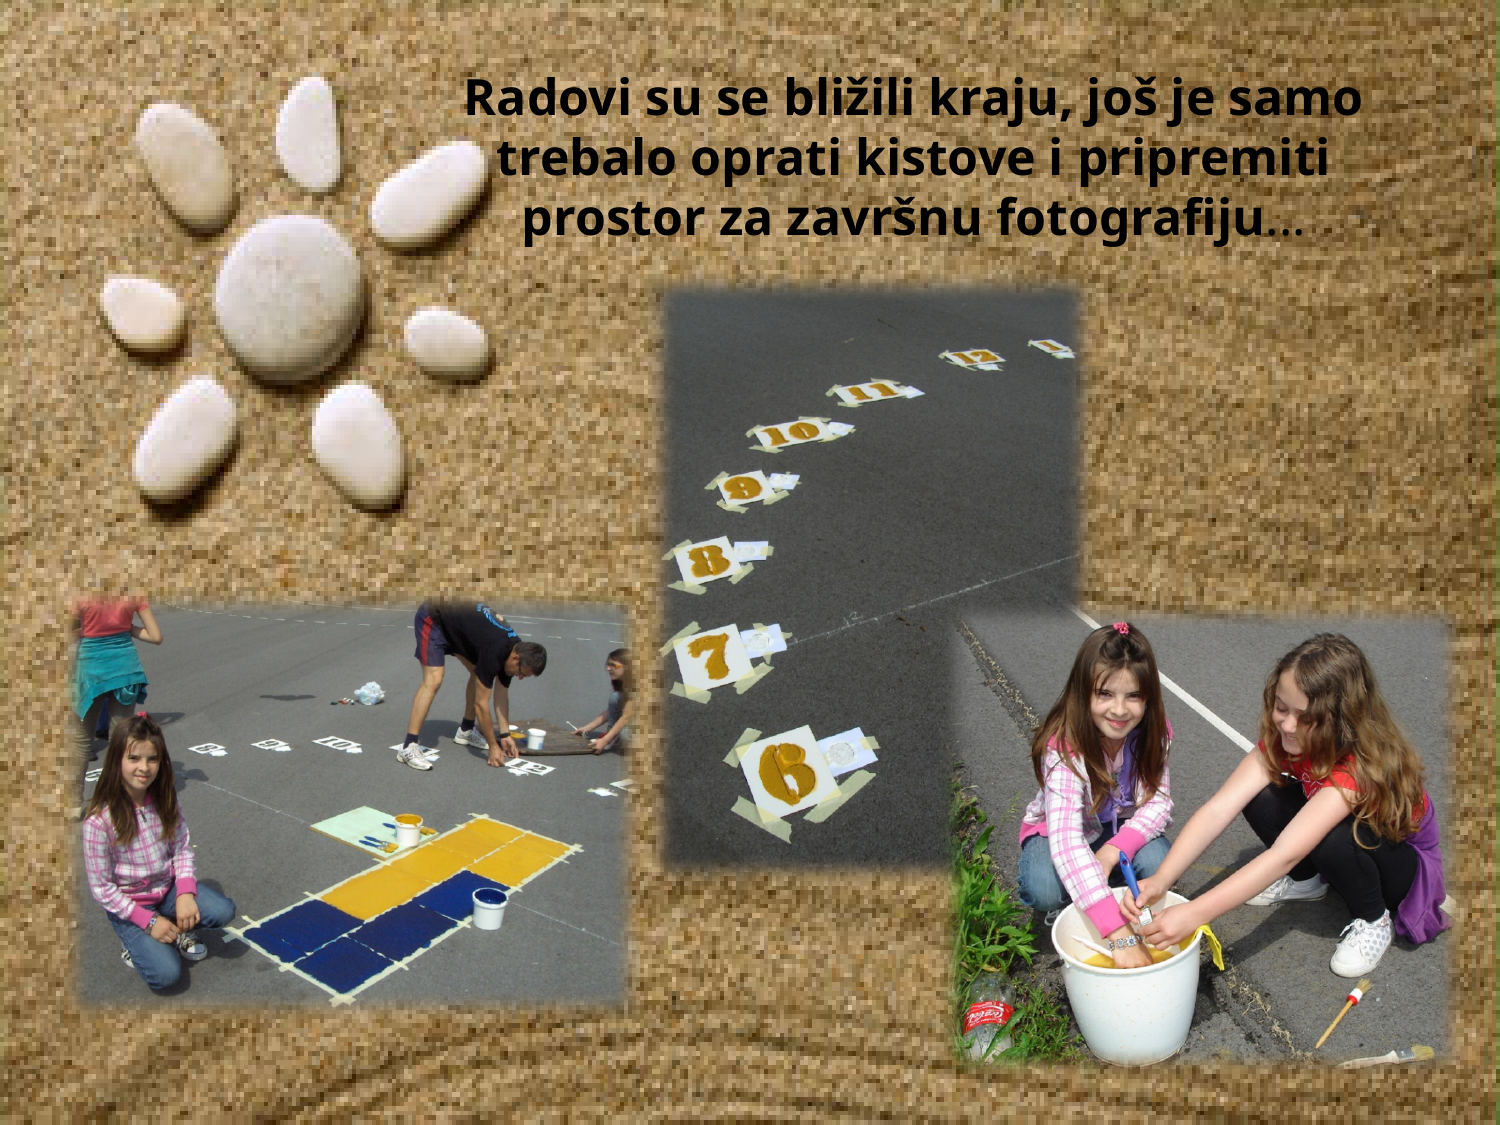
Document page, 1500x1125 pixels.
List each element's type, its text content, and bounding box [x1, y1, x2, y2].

text_box Radovi su se bližili kraju, još je samo trebalo oprati kistove i pripremiti prostor za završnu fotografiju... [433, 58, 1395, 254]
picture [0, 0, 1500, 1125]
